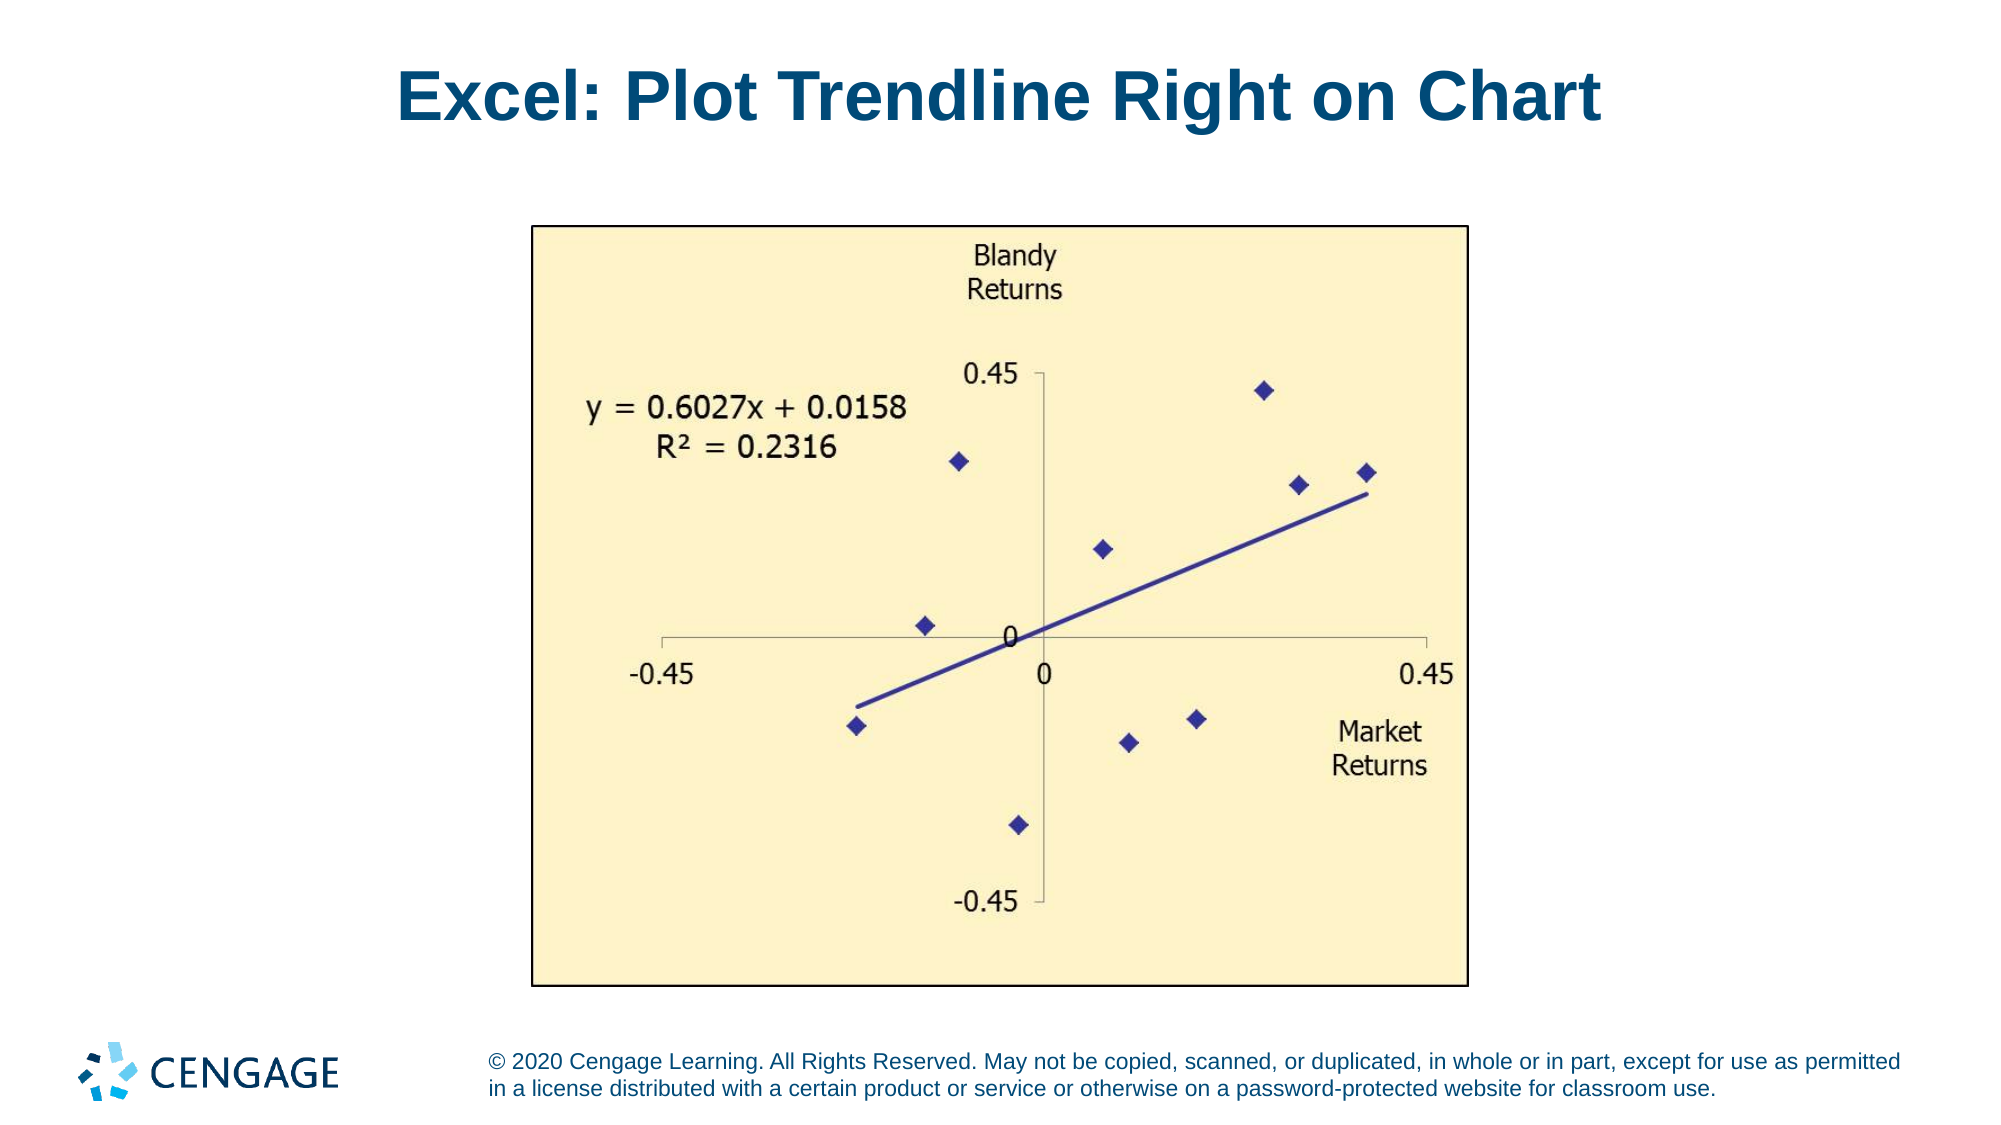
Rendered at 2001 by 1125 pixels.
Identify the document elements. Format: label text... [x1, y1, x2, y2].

picture [78, 1042, 338, 1101]
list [531, 225, 1469, 988]
title Excel: Plot Trendline Right on Chart [137, 22, 1863, 173]
